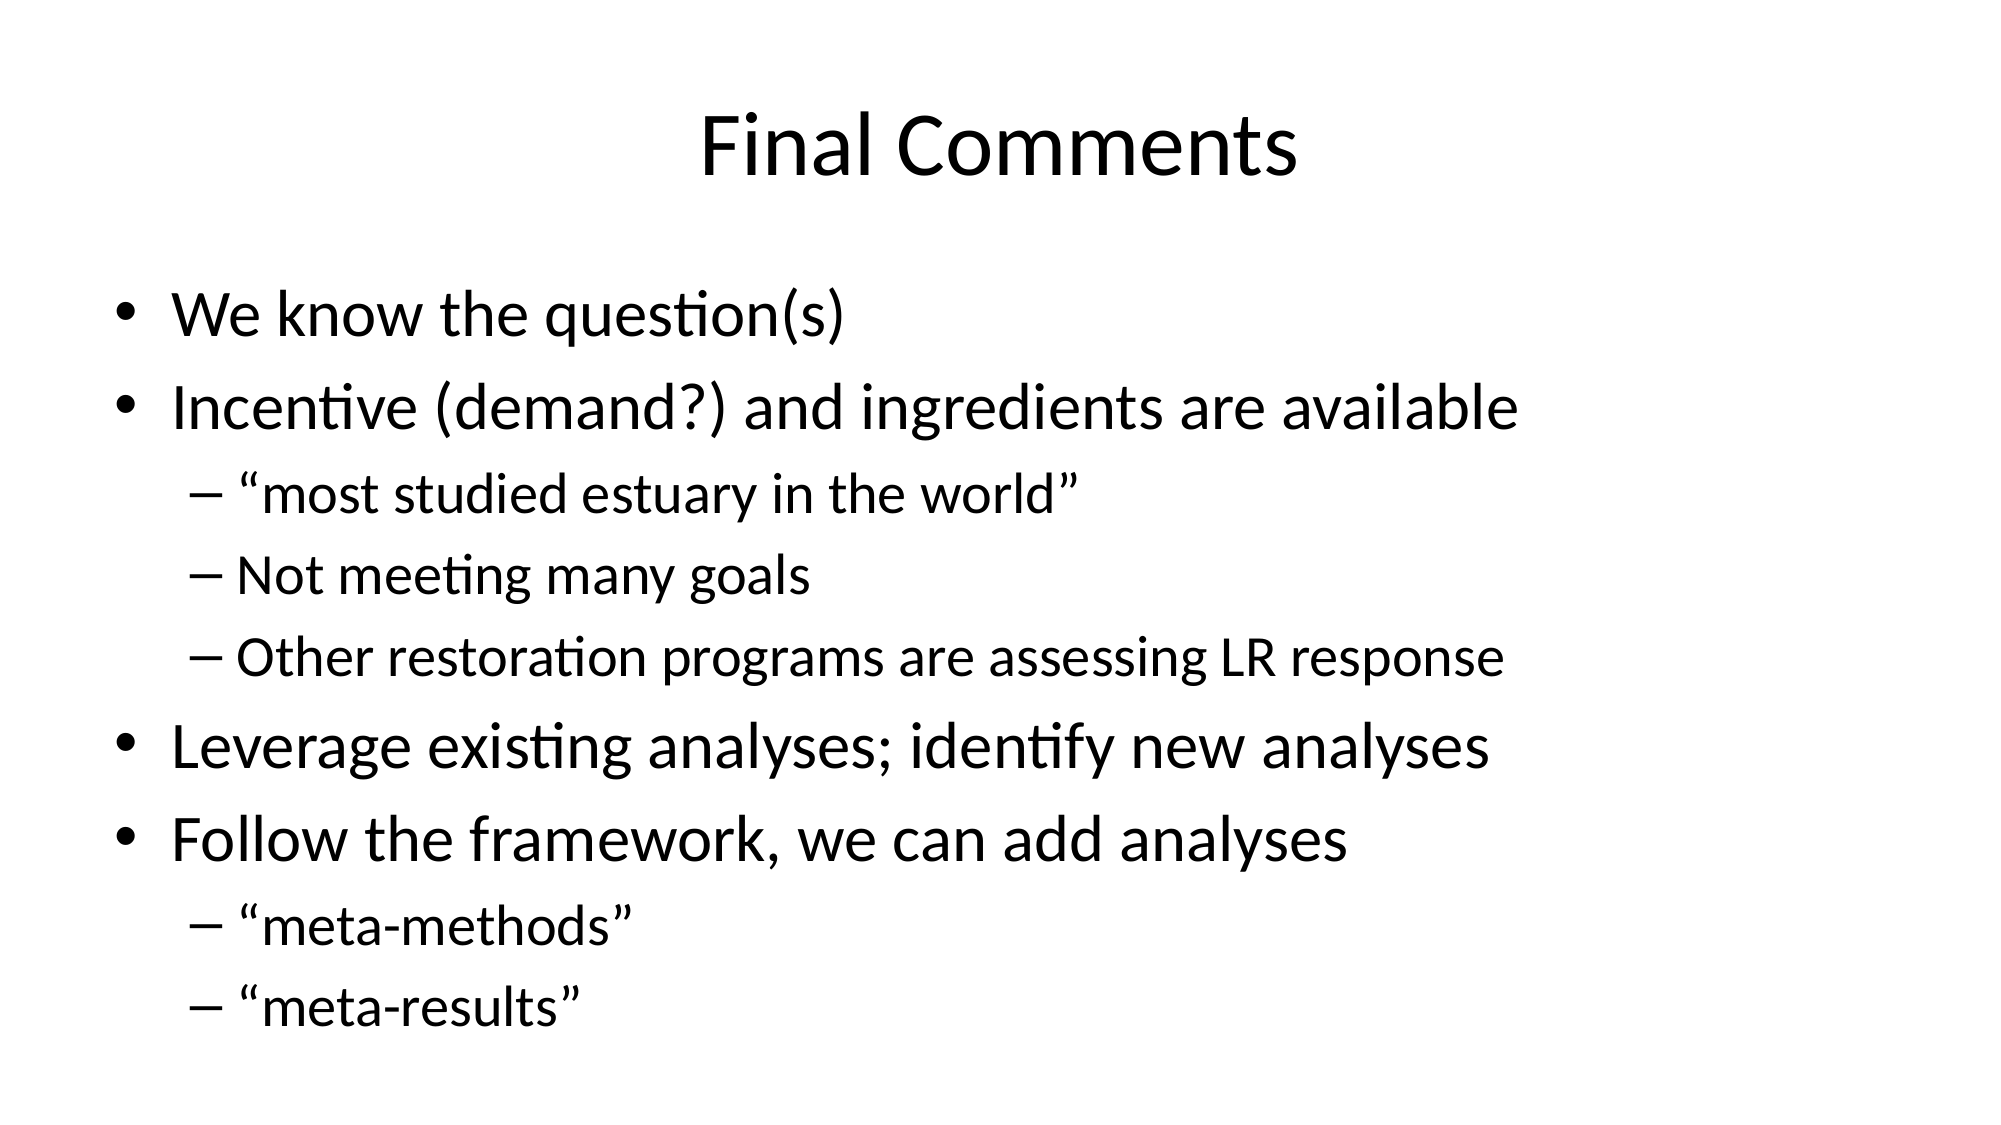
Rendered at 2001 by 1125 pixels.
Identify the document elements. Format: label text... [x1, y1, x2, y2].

list We know the question(s) Incentive (demand?) and ingredients are available “most studied estuary in the world” Not meeting many goals Other restoration programs are assessing LR response Leverage existing analyses; identify new analyses Follow the framework, we can add analyses “meta-methods” “meta-results” [99, 262, 1900, 1005]
title Final Comments [99, 45, 1900, 233]
